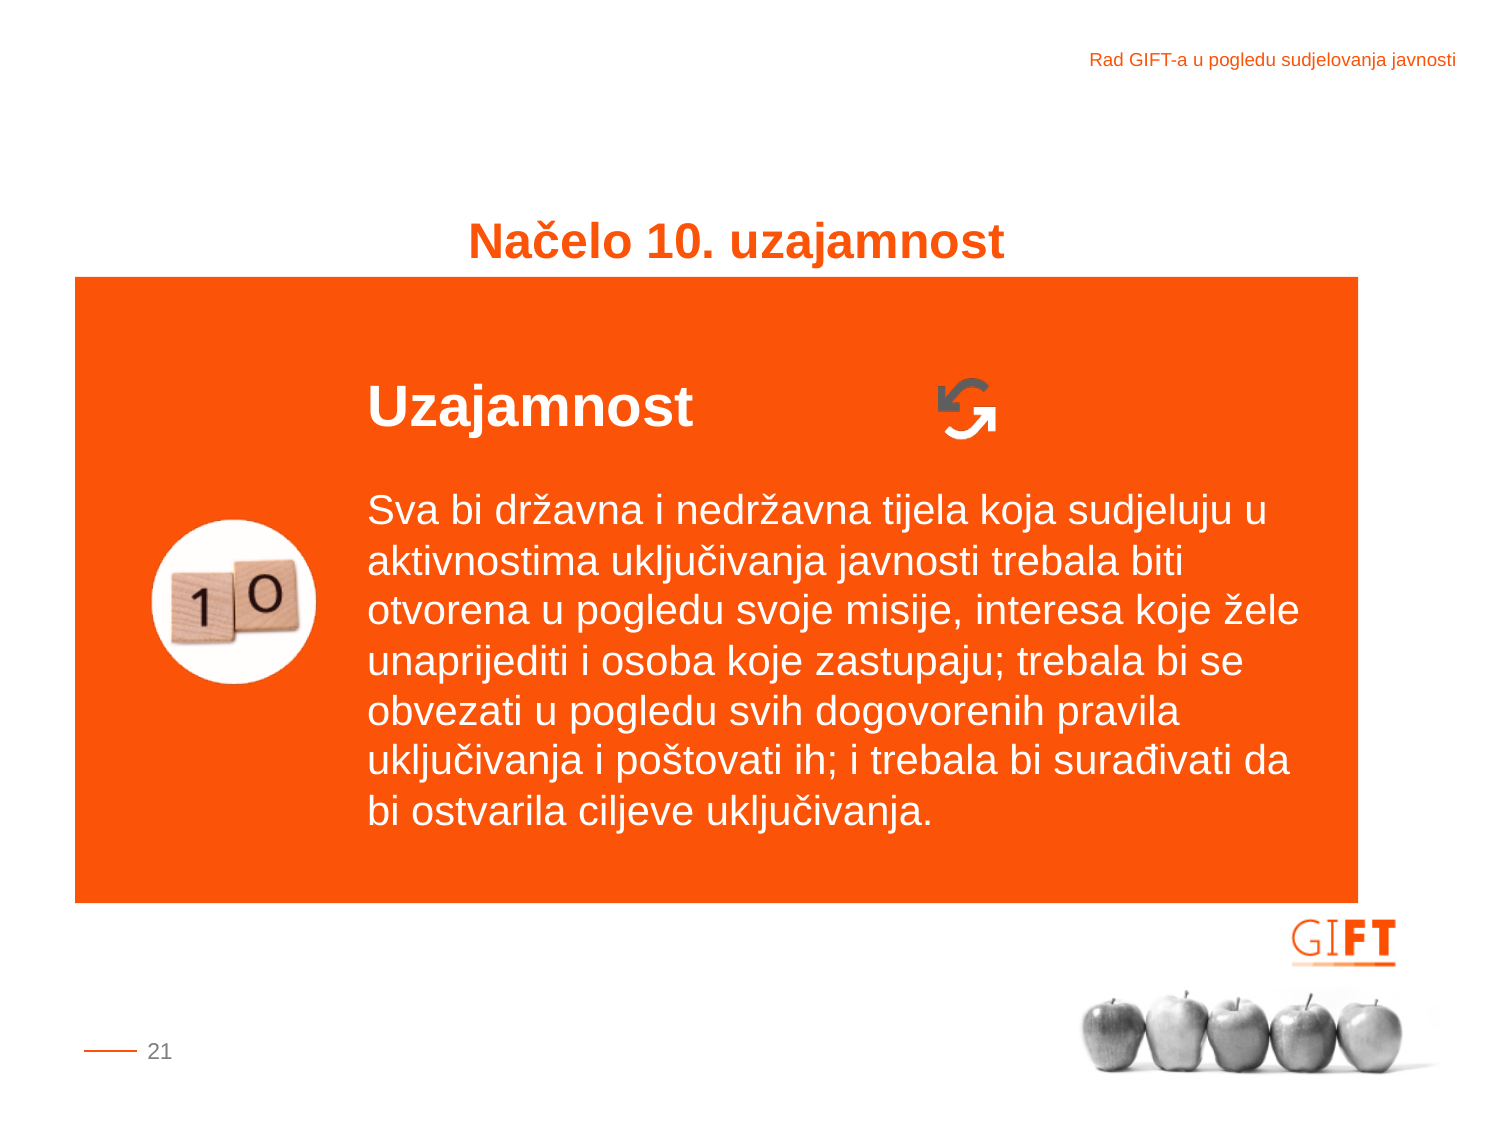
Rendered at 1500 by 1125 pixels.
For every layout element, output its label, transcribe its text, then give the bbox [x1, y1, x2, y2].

text_box Uzajamnost Sva bi državna i nedržavna tijela koja sudjeluju u aktivnostima uključivanja javnosti trebala biti otvorena u pogledu svoje misije, interesa koje žele unaprijediti i osoba koje zastupaju; trebala bi se obvezati u pogledu svih dogovorenih pravila uključivanja i poštovati ih; i trebala bi surađivati da bi ostvarila ciljeve uključivanja. [352, 360, 1328, 841]
text_box 21 [75, 1029, 188, 1090]
text_box Načelo 10. uzajamnost [76, 201, 1398, 276]
picture [0, 119, 1500, 1125]
text_box [73, 275, 1360, 905]
